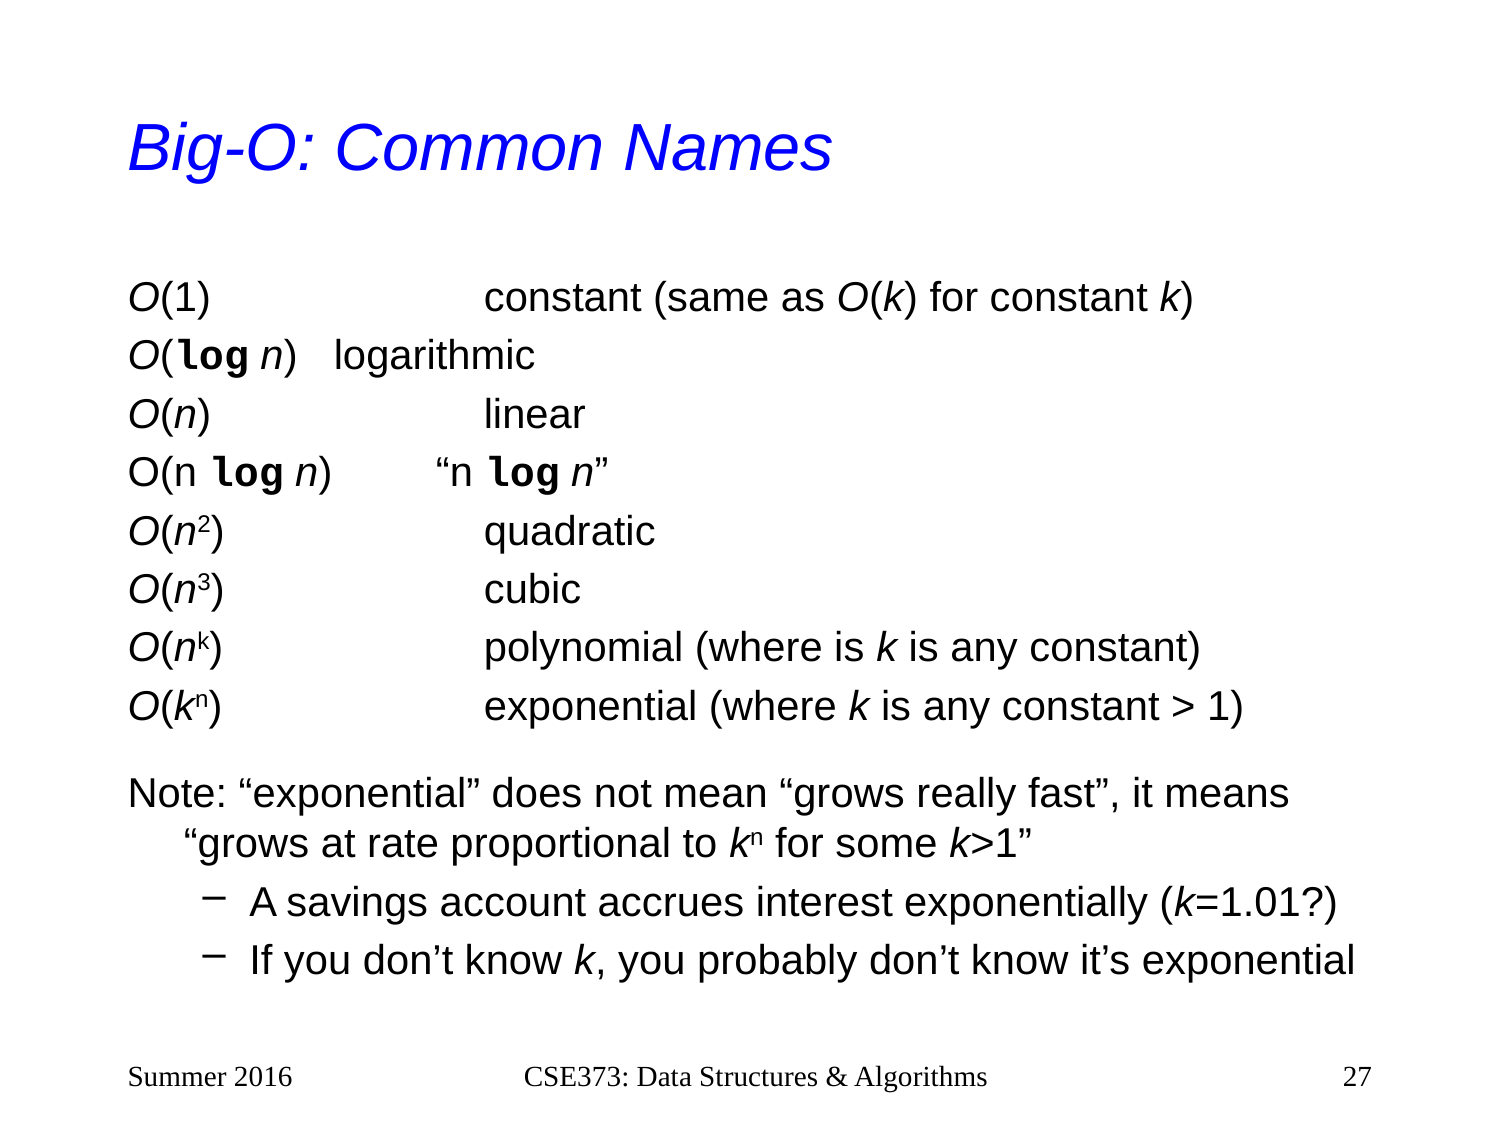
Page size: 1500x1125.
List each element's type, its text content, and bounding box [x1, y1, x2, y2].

list O(1) constant (same as O(k) for constant k) O(log n) logarithmic O(n) linear O(n log n) “n log n” O(n2) quadratic O(n3) cubic O(nk) polynomial (where is k is any constant) O(kn) exponential (where k is any constant > 1) Note: “exponential” does not mean “grows really fast”, it means “grows at rate proportional to kn for some k>1” A savings account accrues interest exponentially (k=1.01?) If you don’t know k, you probably don’t know it’s exponential [112, 262, 1388, 1001]
slide_number 27 [1074, 1049, 1388, 1125]
footer CSE373: Data Structures & Algorithms [474, 1049, 1038, 1125]
title Big-O: Common Names [112, 49, 1388, 238]
slide_number Summer 2016 [112, 1049, 426, 1125]
